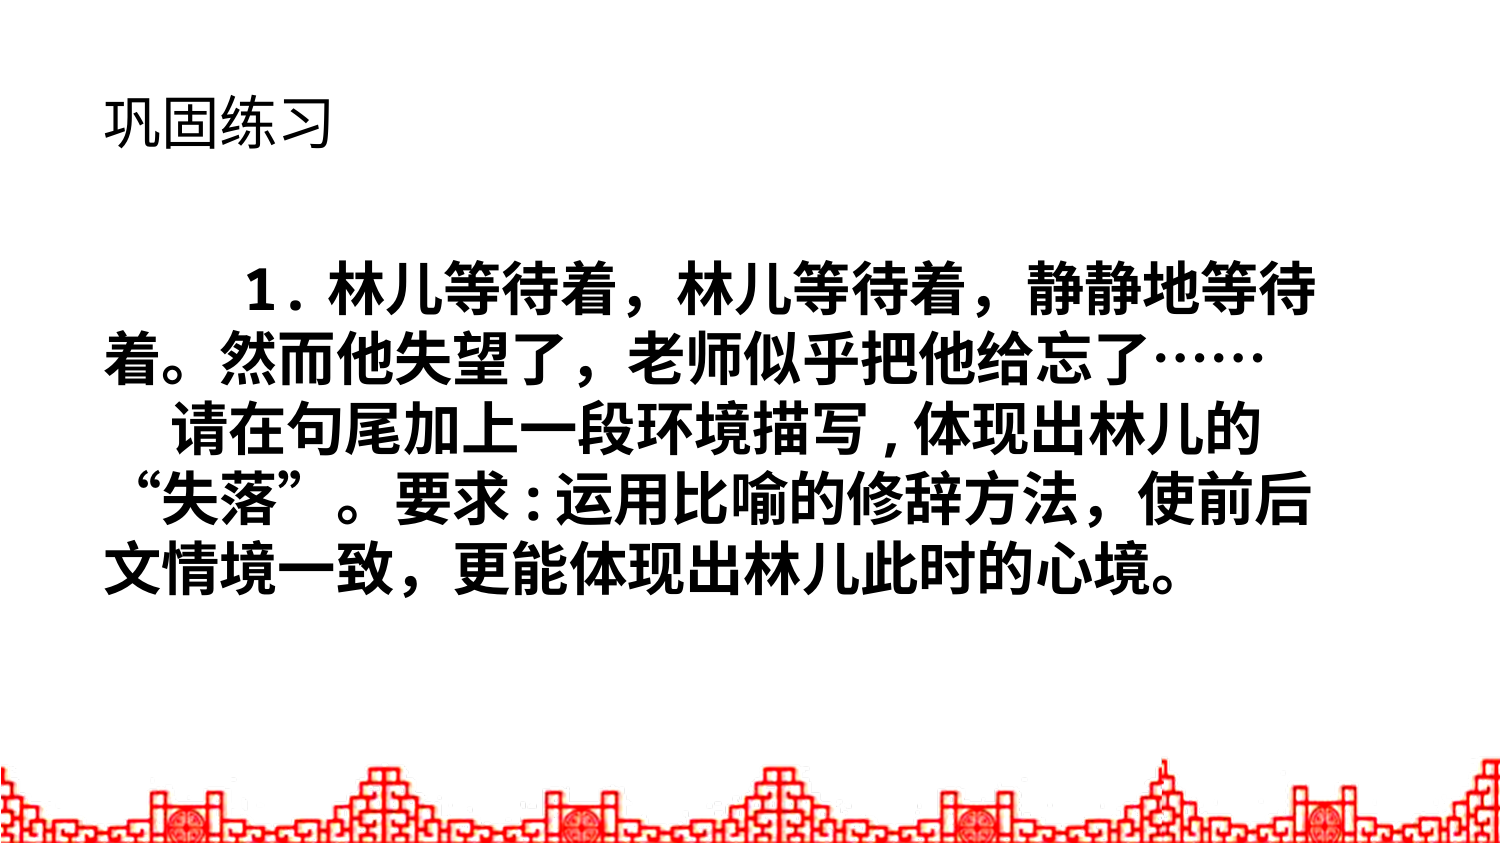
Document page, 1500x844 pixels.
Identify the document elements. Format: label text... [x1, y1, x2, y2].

text_box 1.林儿等待着，林儿等待着，静静地等待着。然而他失望了，老师似乎把他给忘了…… 请在句尾加上一段环境描写,体现出林儿的“失落”。要求:运用比喻的修辞方法，使前后文情境一致，更能体现出林儿此时的心境。 [88, 244, 1353, 610]
text_box 巩固练习 [88, 79, 406, 164]
